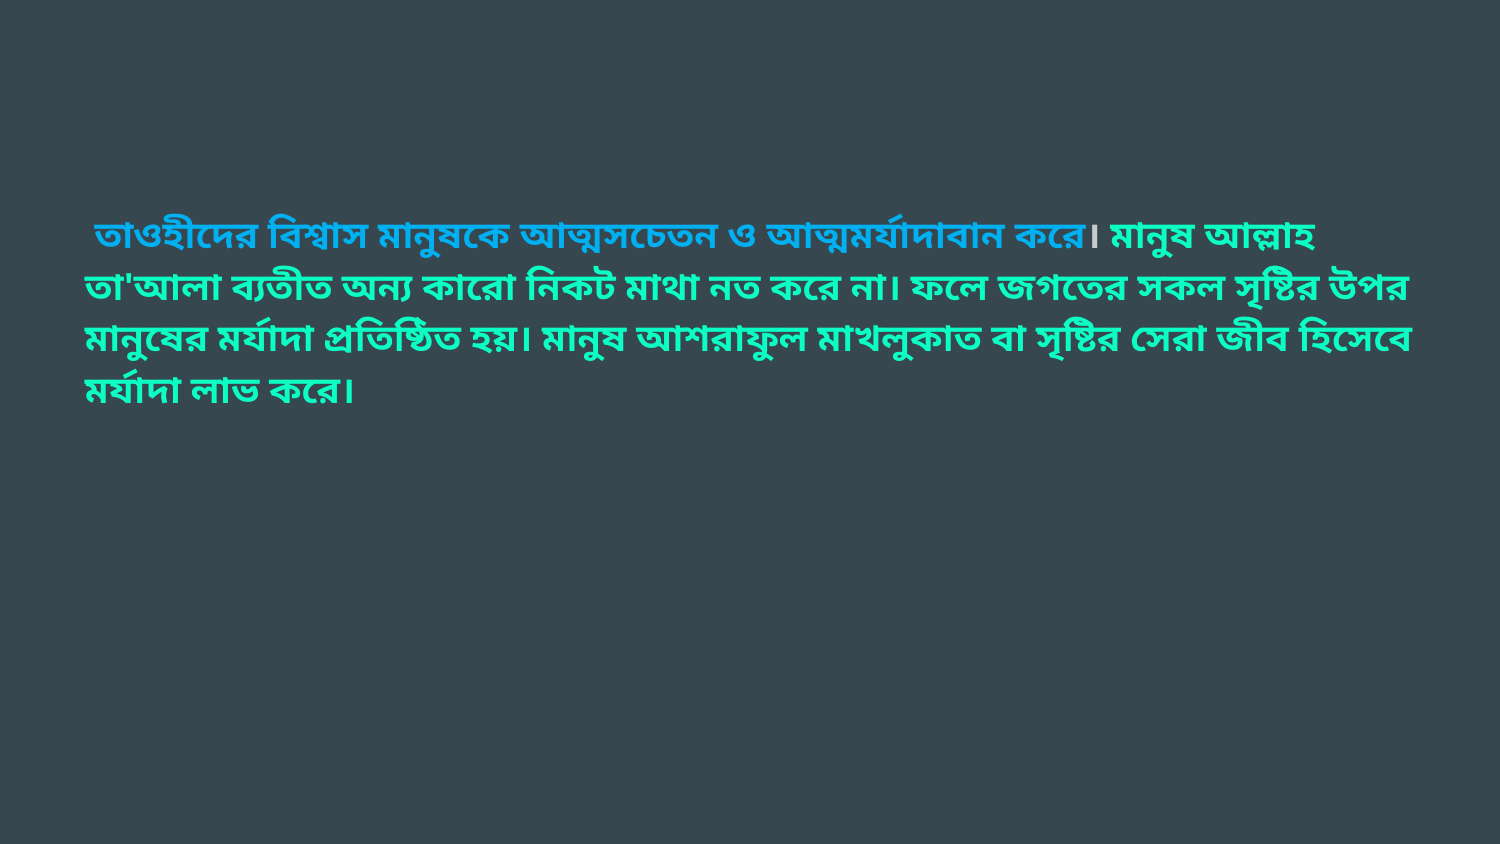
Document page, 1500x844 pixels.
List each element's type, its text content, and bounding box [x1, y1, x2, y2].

list তাওহীদের বিশ্বাস মানুষকে আত্মসচেতন ও আত্মমর্যাদাবান করে। মানুষ আল্লাহ তা'আলা ব্যতীত অন্য কারো নিকট মাথা নত করে না। ফলে জগতের সকল সৃষ্টির উপর মানুষের মর্যাদা প্রতিষ্ঠিত হয়। মানুষ আশরাফুল মাখলুকাত বা সৃষ্টির সেরা জীব হিসেবে মর্যাদা লাভ করে। [51, 189, 1449, 750]
